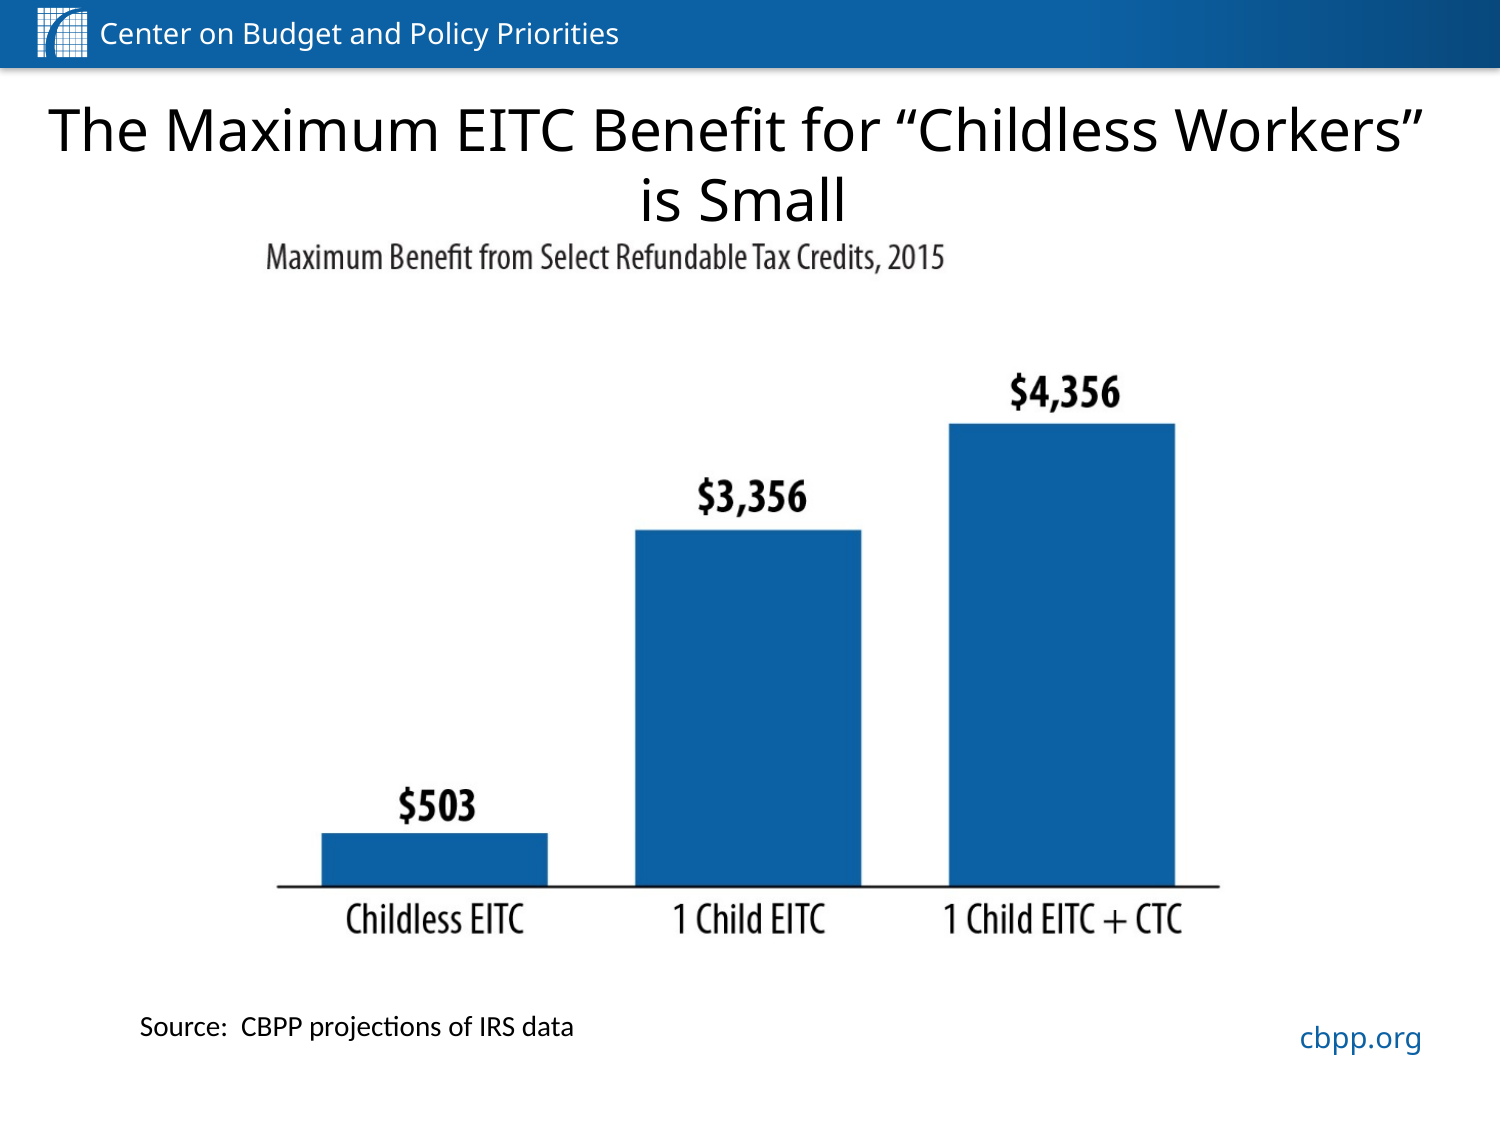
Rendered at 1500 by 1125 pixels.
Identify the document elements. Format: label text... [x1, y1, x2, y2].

footer Source: CBPP projections of IRS data [125, 999, 1225, 1103]
title The Maximum EITC Benefit for “Childless Workers” is Small [12, 50, 1475, 276]
picture [256, 224, 1232, 989]
